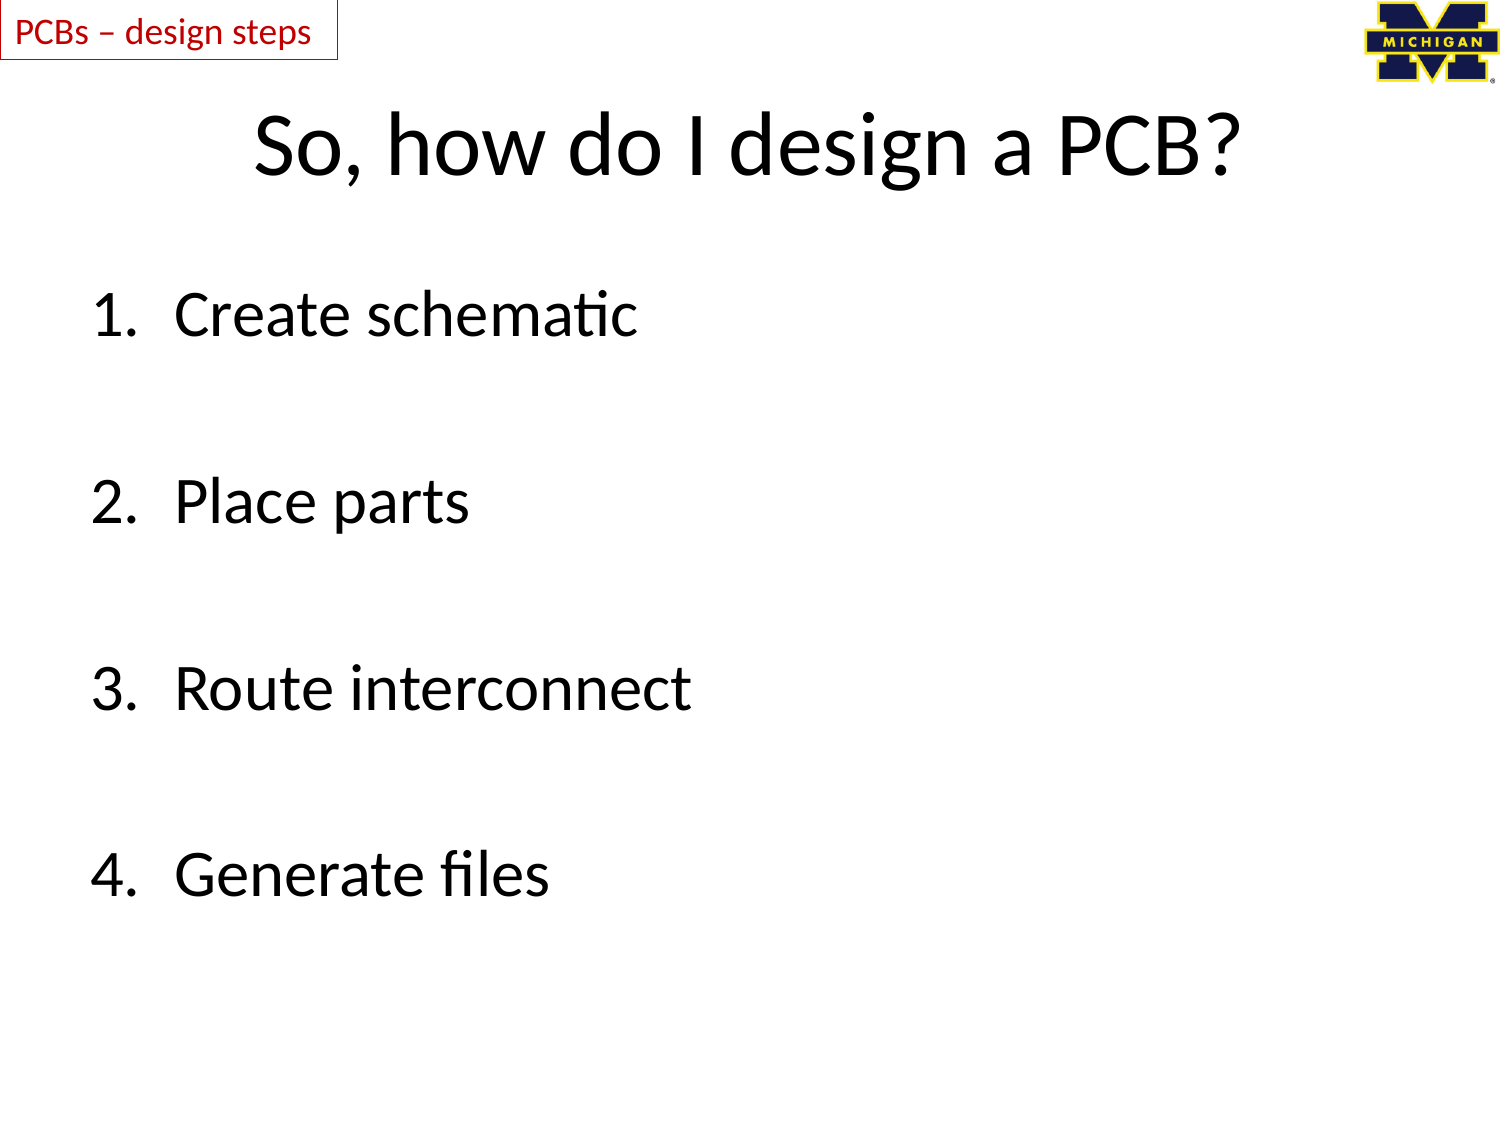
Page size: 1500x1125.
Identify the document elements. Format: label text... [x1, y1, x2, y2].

list Create schematic Place parts Route interconnect Generate files [75, 262, 1425, 1005]
title So, how do I design a PCB? [75, 45, 1425, 233]
picture [1362, 0, 1500, 88]
text_box PCBs – design steps [0, 0, 338, 60]
